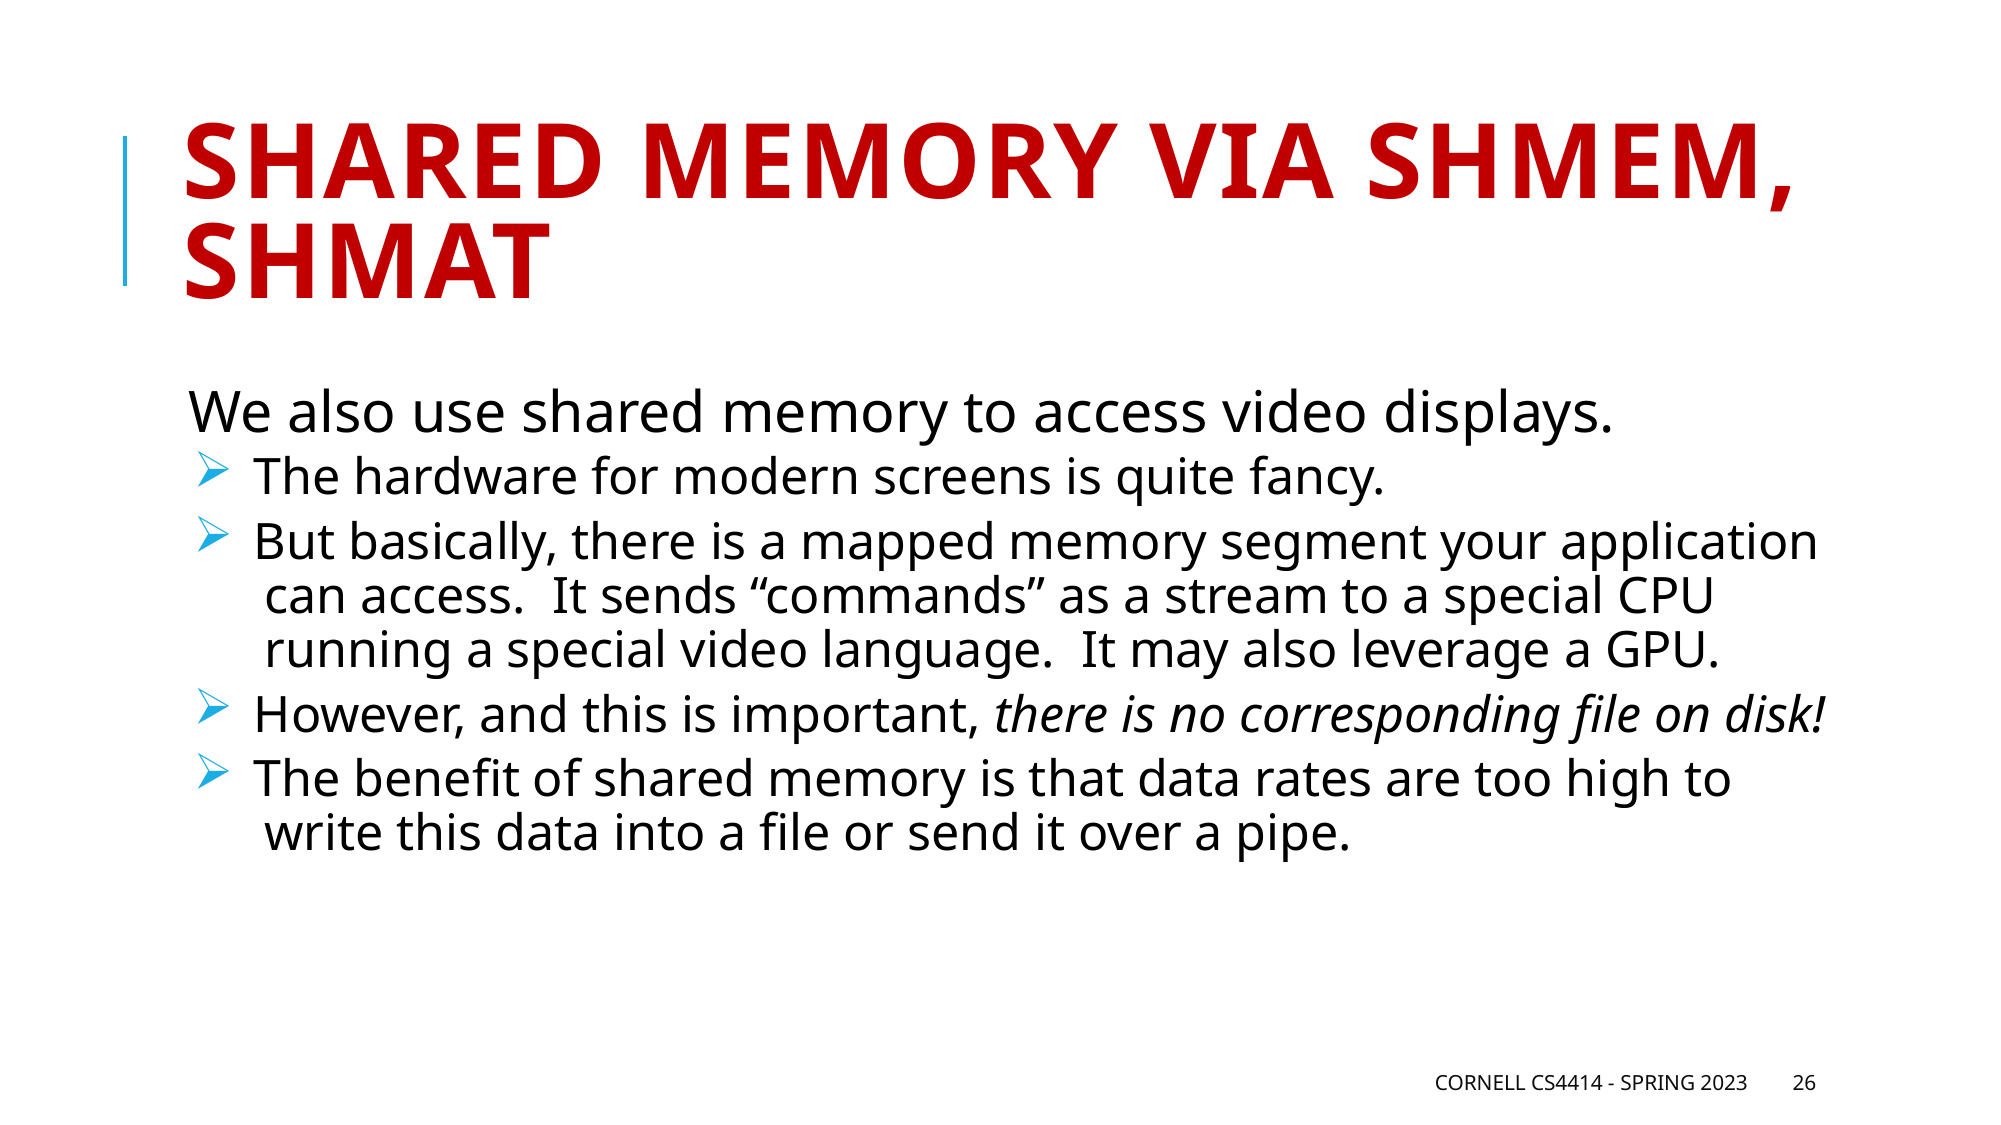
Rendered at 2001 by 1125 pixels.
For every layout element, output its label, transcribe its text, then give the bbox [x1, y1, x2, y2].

slide_number 26 [1777, 1061, 1938, 1107]
list We also use shared memory to access video displays. The hardware for modern screens is quite fancy. But basically, there is a mapped memory segment your application can access. It sends “commands” as a stream to a special CPU running a special video language. It may also leverage a GPU. However, and this is important, there is no corresponding file on disk! The benefit of shared memory is that data rates are too high to write this data into a file or send it over a pipe. [168, 375, 1914, 1035]
title Shared Memory via shmem, shmat [168, 96, 1914, 342]
footer Cornell CS4414 - Spring 2023 [794, 1061, 1763, 1107]
